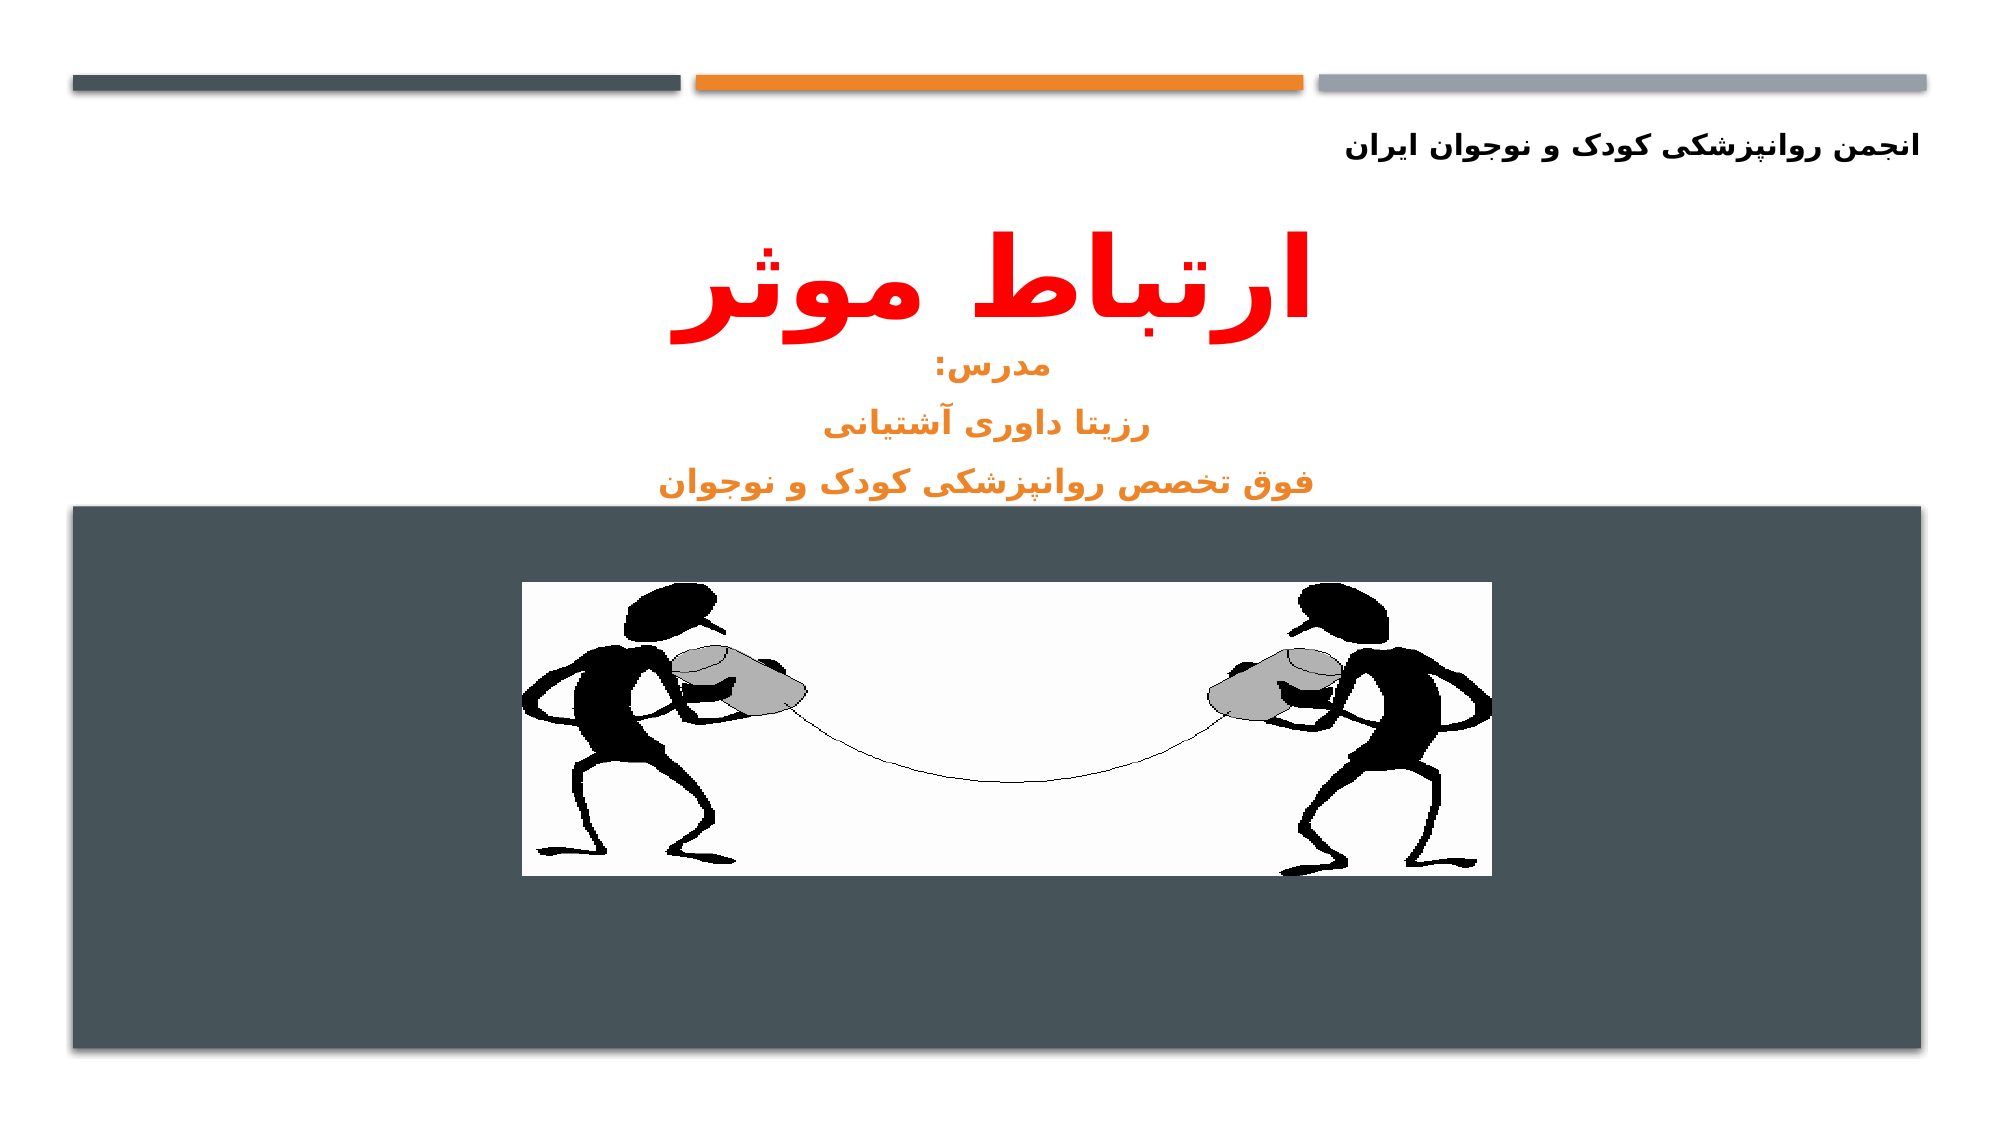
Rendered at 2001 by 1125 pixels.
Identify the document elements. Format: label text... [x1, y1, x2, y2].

subtitle مدرس: رزیتا داوری آشتیانی فوق تخصص روانپزشکی کودک و نوجوان [86, 334, 1888, 388]
text_box انجمن روانپزشکی کودک و نوجوان ایران [95, 118, 1936, 174]
picture [522, 582, 1493, 877]
title ارتباط موثر [95, 174, 1899, 348]
